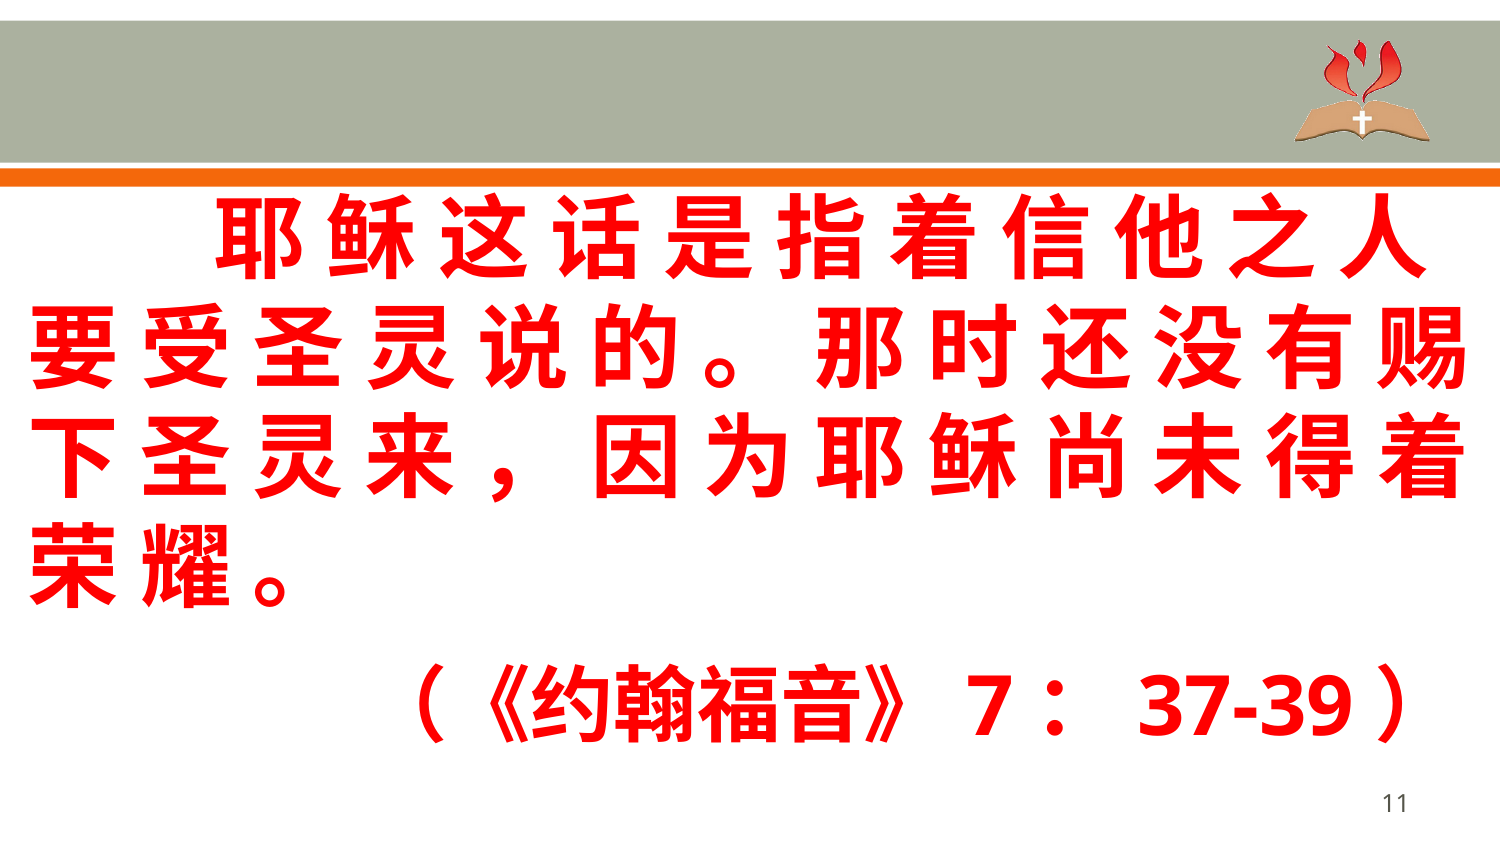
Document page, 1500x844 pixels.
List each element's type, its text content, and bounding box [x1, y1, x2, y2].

picture [1289, 35, 1434, 144]
slide_number 11 [1074, 782, 1425, 827]
list 耶 稣 这 话 是 指 着 信 他 之 人 要 受 圣 灵 说 的 。 那 时 还 没 有 赐 下 圣 灵 来 ， 因 为 耶 稣 尚 未 得 着 荣 耀 。 （《约翰福音》7：37-39） [12, 171, 1500, 844]
